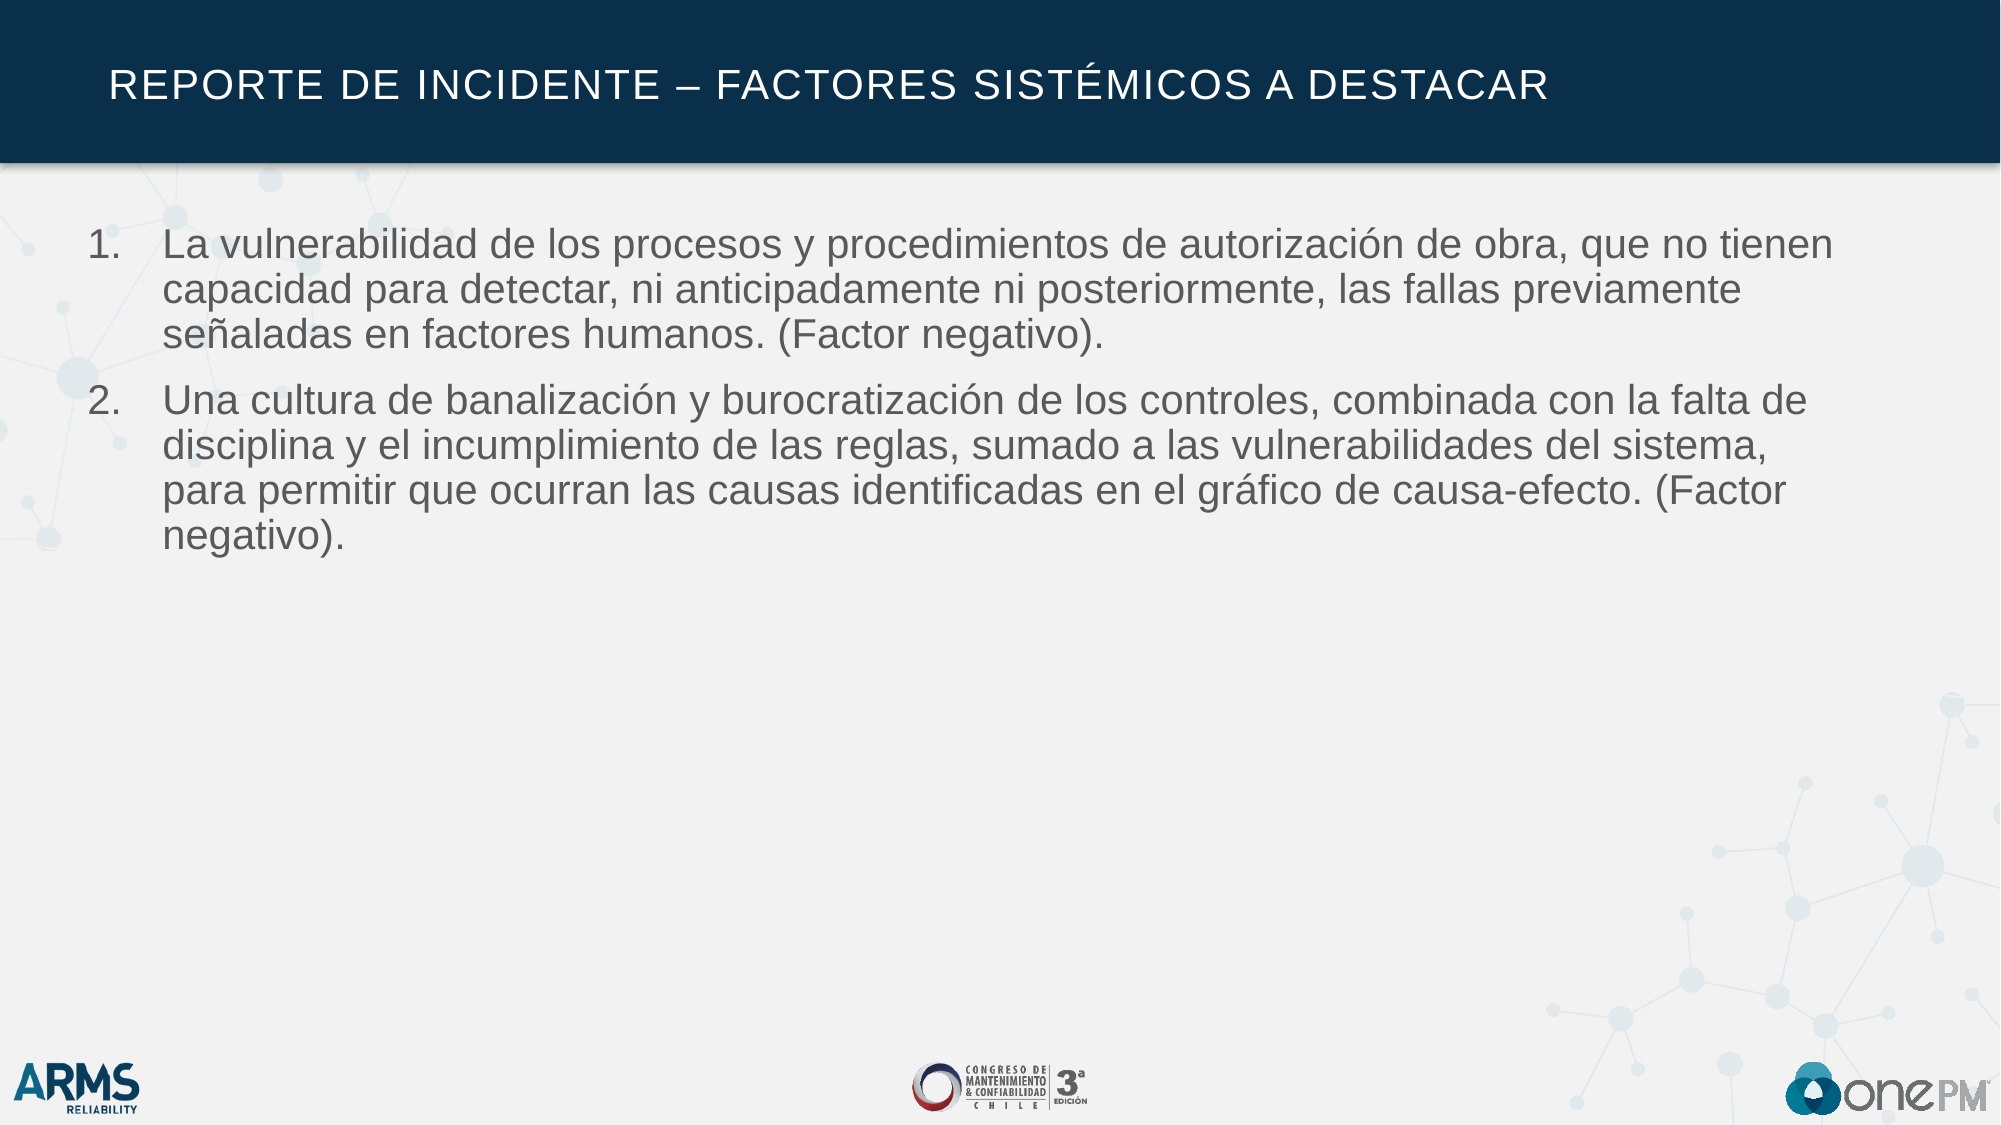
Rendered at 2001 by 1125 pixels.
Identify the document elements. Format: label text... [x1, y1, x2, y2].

picture [12, 1062, 140, 1114]
title Reporte de Incidente – FACTORES sistémicos A DESTACAR [88, 0, 1910, 165]
picture [1783, 1058, 1993, 1118]
picture [912, 1062, 1087, 1112]
list La vulnerabilidad de los procesos y procedimientos de autorización de obra, que no tienen capacidad para detectar, ni anticipadamente ni posteriormente, las fallas previamente señaladas en factores humanos. (Factor negativo). Una cultura de banalización y burocratización de los controles, combinada con la falta de disciplina y el incumplimiento de las reglas, sumado a las vulnerabilidades del sistema, para permitir que ocurran las causas identificadas en el gráfico de causa-efecto. (Factor negativo). [67, 212, 1875, 1050]
